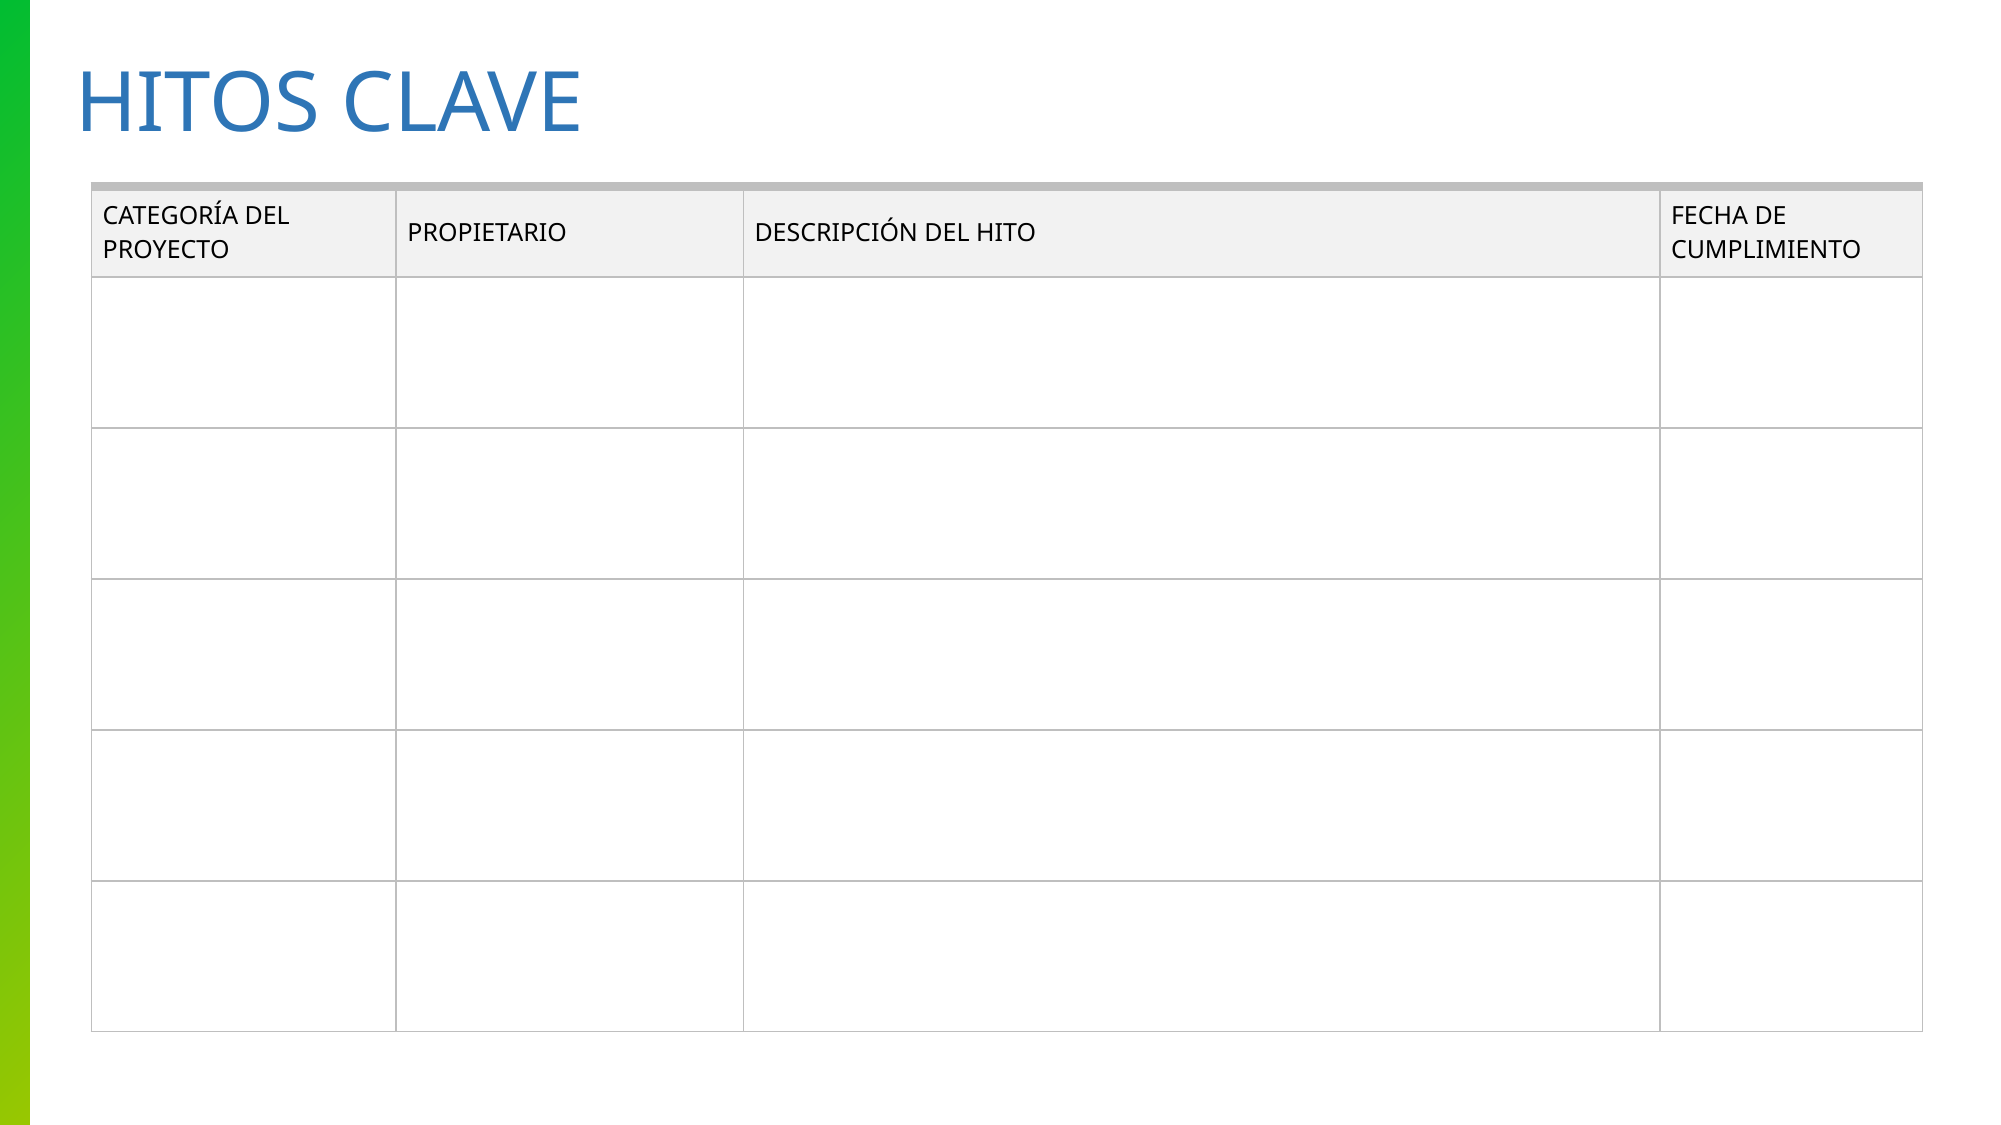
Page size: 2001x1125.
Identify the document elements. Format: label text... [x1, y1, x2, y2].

table_cell [92, 580, 395, 729]
table_cell [744, 278, 1659, 427]
table_cell [92, 278, 395, 427]
table_cell [1661, 278, 1922, 427]
table_cell [1661, 731, 1922, 880]
table_cell [744, 580, 1659, 729]
table_cell [744, 731, 1659, 880]
table_cell [92, 882, 395, 1031]
table_cell [1661, 882, 1922, 1031]
table_cell [744, 882, 1659, 1031]
table_header DESCRIPCIÓN DEL HITO [744, 191, 1659, 276]
text_box HITOS CLAVE [60, 40, 1116, 156]
table_header PROPIETARIO [397, 191, 743, 276]
table_header FECHA DE CUMPLIMIENTO [1661, 191, 1922, 276]
table_cell [397, 278, 743, 427]
table_cell [397, 882, 743, 1031]
table_cell [744, 429, 1659, 578]
table_header CATEGORÍA DEL PROYECTO [92, 191, 395, 276]
table_cell [1661, 580, 1922, 729]
table_cell [397, 731, 743, 880]
table_cell [397, 580, 743, 729]
table_cell [92, 429, 395, 578]
text_box [0, 0, 31, 1125]
table_cell [92, 731, 395, 880]
table_cell [1661, 429, 1922, 578]
table_cell [397, 429, 743, 578]
